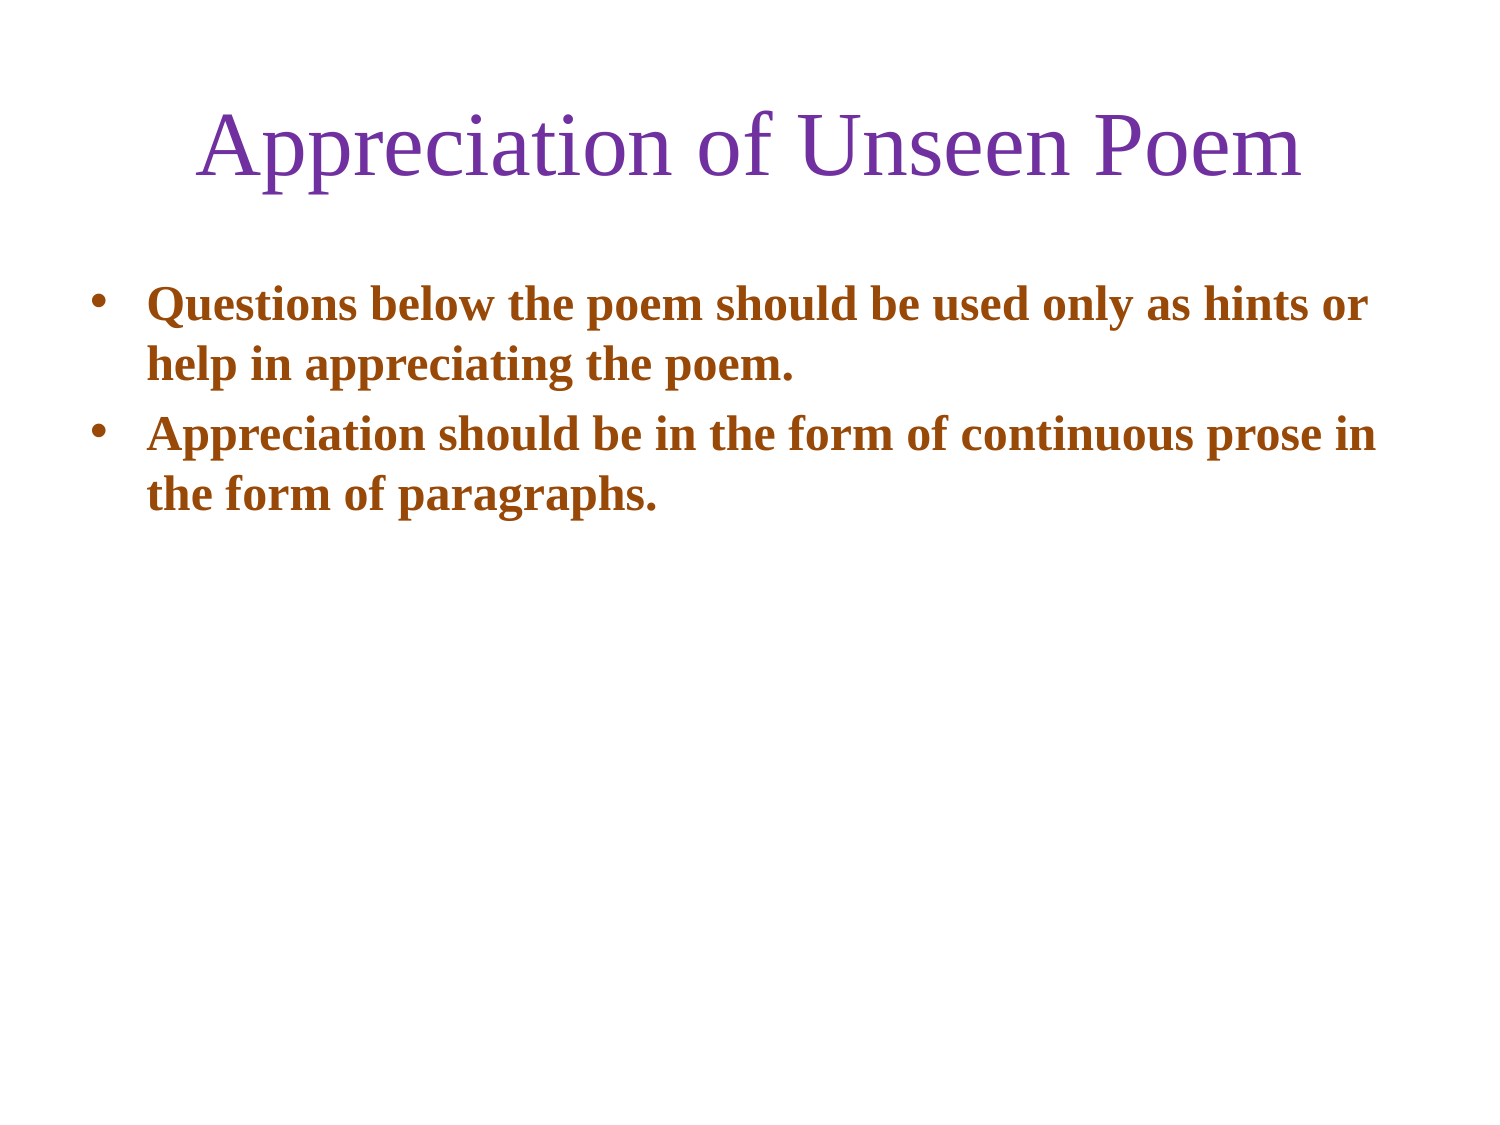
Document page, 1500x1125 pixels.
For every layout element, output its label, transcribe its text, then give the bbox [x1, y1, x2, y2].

title Appreciation of Unseen Poem [75, 45, 1425, 233]
list Questions below the poem should be used only as hints or help in appreciating the poem. Appreciation should be in the form of continuous prose in the form of paragraphs. [75, 262, 1425, 1005]
